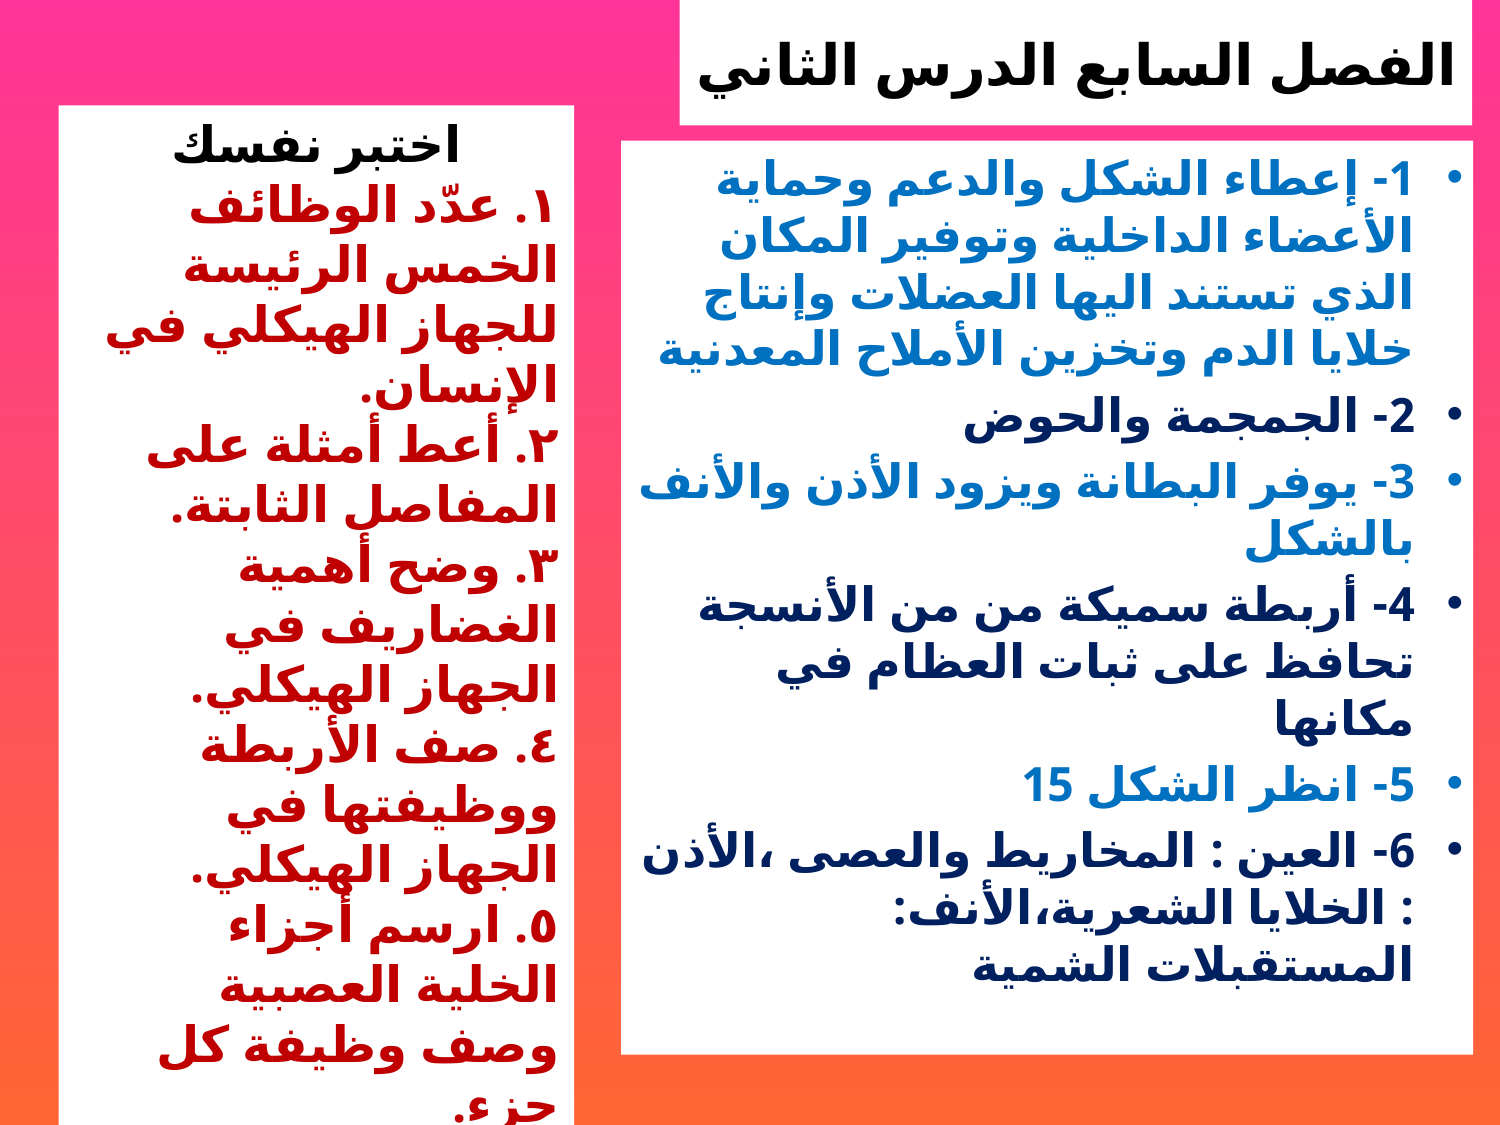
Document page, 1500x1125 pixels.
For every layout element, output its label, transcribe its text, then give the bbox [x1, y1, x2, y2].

title الفصل السابع الدرس الثاني [679, 0, 1473, 126]
text_box اختبر نفسك ١. عدّد الوظائف الخمس الرئيسة للجهاز الهيكلي في الإنسان. ٢. أعط أمثلة على المفاصل الثابتة. ٣. وضح أهمية الغضاريف في الجهاز الهيكلي. ٤. صف الأربطة ووظيفتها في الجهاز الهيكلي. ٥. ارسم أجزاء الخلية العصبية وصف وظيفة كل جزء. ٦. سمّ المستقبلات الحسية في العين والأنف والأذن. [58, 105, 575, 1125]
text_box [1474, 668, 1500, 672]
list 1- إعطاء الشكل والدعم وحماية الأعضاء الداخلية وتوفير المكان الذي تستند اليها العضلات وإنتاج خلايا الدم وتخزين الأملاح المعدنية 2- الجمجمة والحوض 3- يوفر البطانة ويزود الأذن والأنف بالشكل 4- أربطة سميكة من من الأنسجة تحافظ على ثبات العظام في مكانها 5- انظر الشكل 15 6- العين : المخاريط والعصى ،الأذن : الخلايا الشعرية،الأنف: المستقبلات الشمية [621, 140, 1474, 1055]
text_box [0, 668, 58, 672]
text_box [575, 668, 621, 672]
